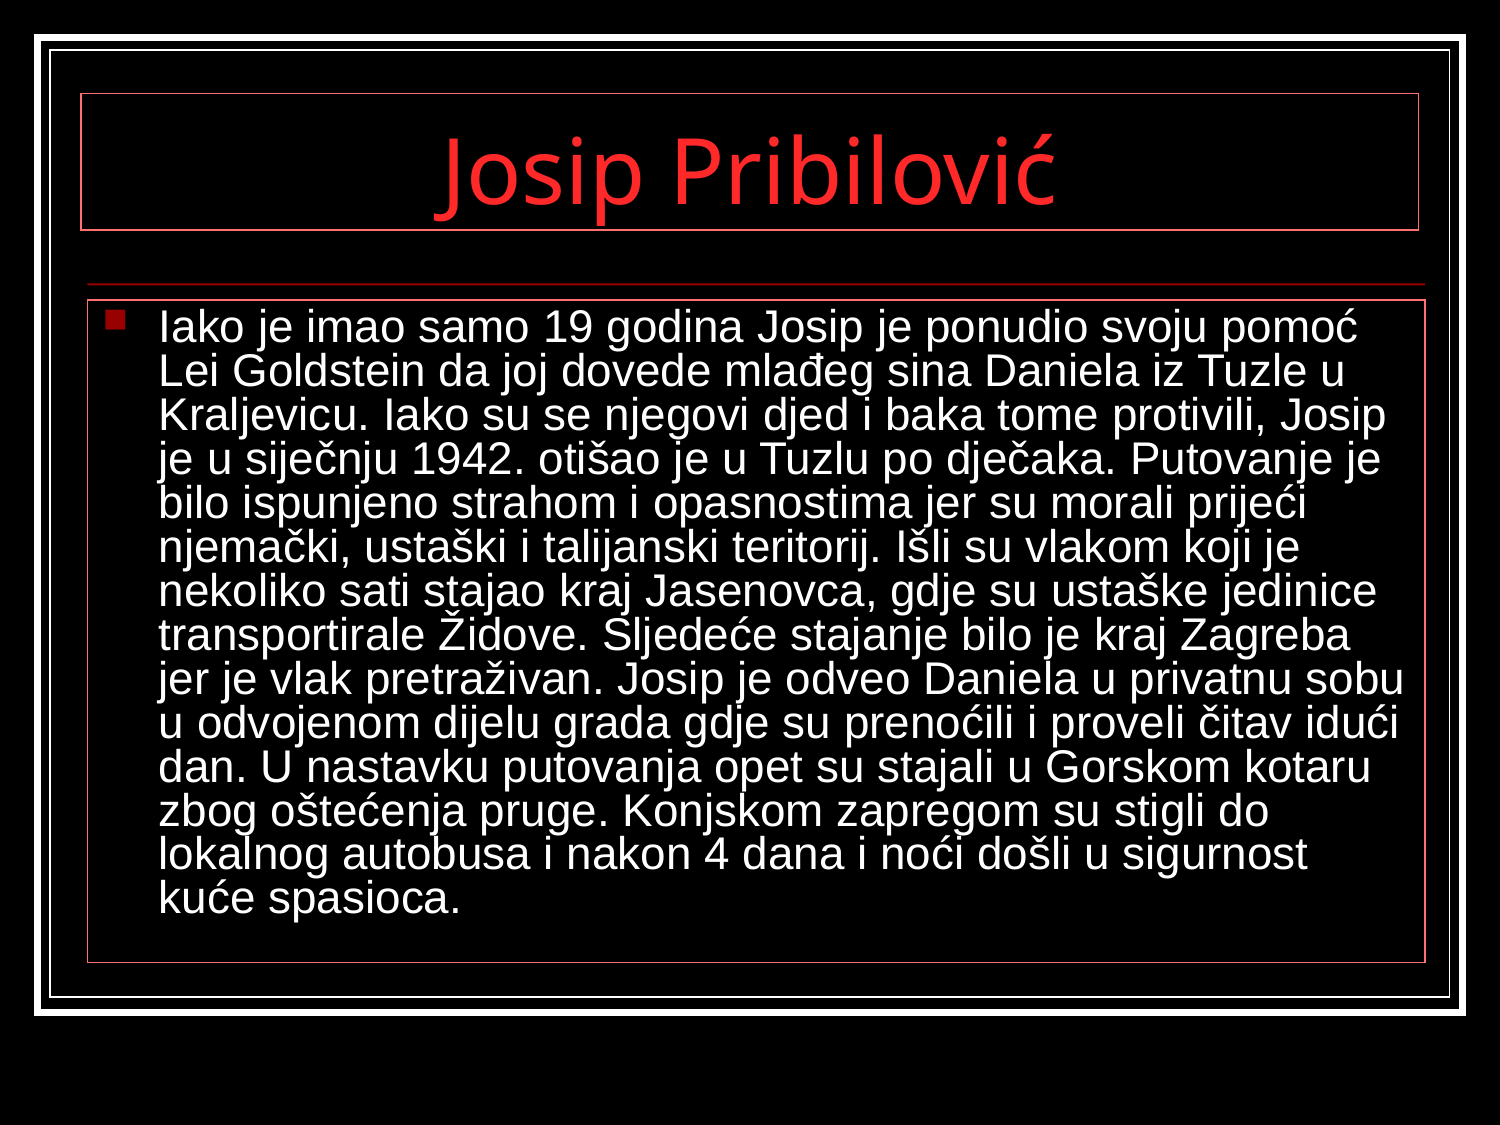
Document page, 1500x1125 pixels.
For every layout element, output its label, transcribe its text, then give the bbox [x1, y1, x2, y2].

list Iako je imao samo 19 godina Josip je ponudio svoju pomoć Lei Goldstein da joj dovede mlađeg sina Daniela iz Tuzle u Kraljevicu. Iako su se njegovi djed i baka tome protivili, Josip je u siječnju 1942. otišao je u Tuzlu po dječaka. Putovanje je bilo ispunjeno strahom i opasnostima jer su morali prijeći njemački, ustaški i talijanski teritorij. Išli su vlakom koji je nekoliko sati stajao kraj Jasenovca, gdje su ustaške jedinice transportirale Židove. Sljedeće stajanje bilo je kraj Zagreba jer je vlak pretraživan. Josip je odveo Daniela u privatnu sobu u odvojenom dijelu grada gdje su prenoćili i proveli čitav idući dan. U nastavku putovanja opet su stajali u Gorskom kotaru zbog oštećenja pruge. Konjskom zapregom su stigli do lokalnog autobusa i nakon 4 dana i noći došli u sigurnost kuće spasioca. [87, 299, 1426, 963]
title Josip Pribilović [80, 93, 1419, 231]
